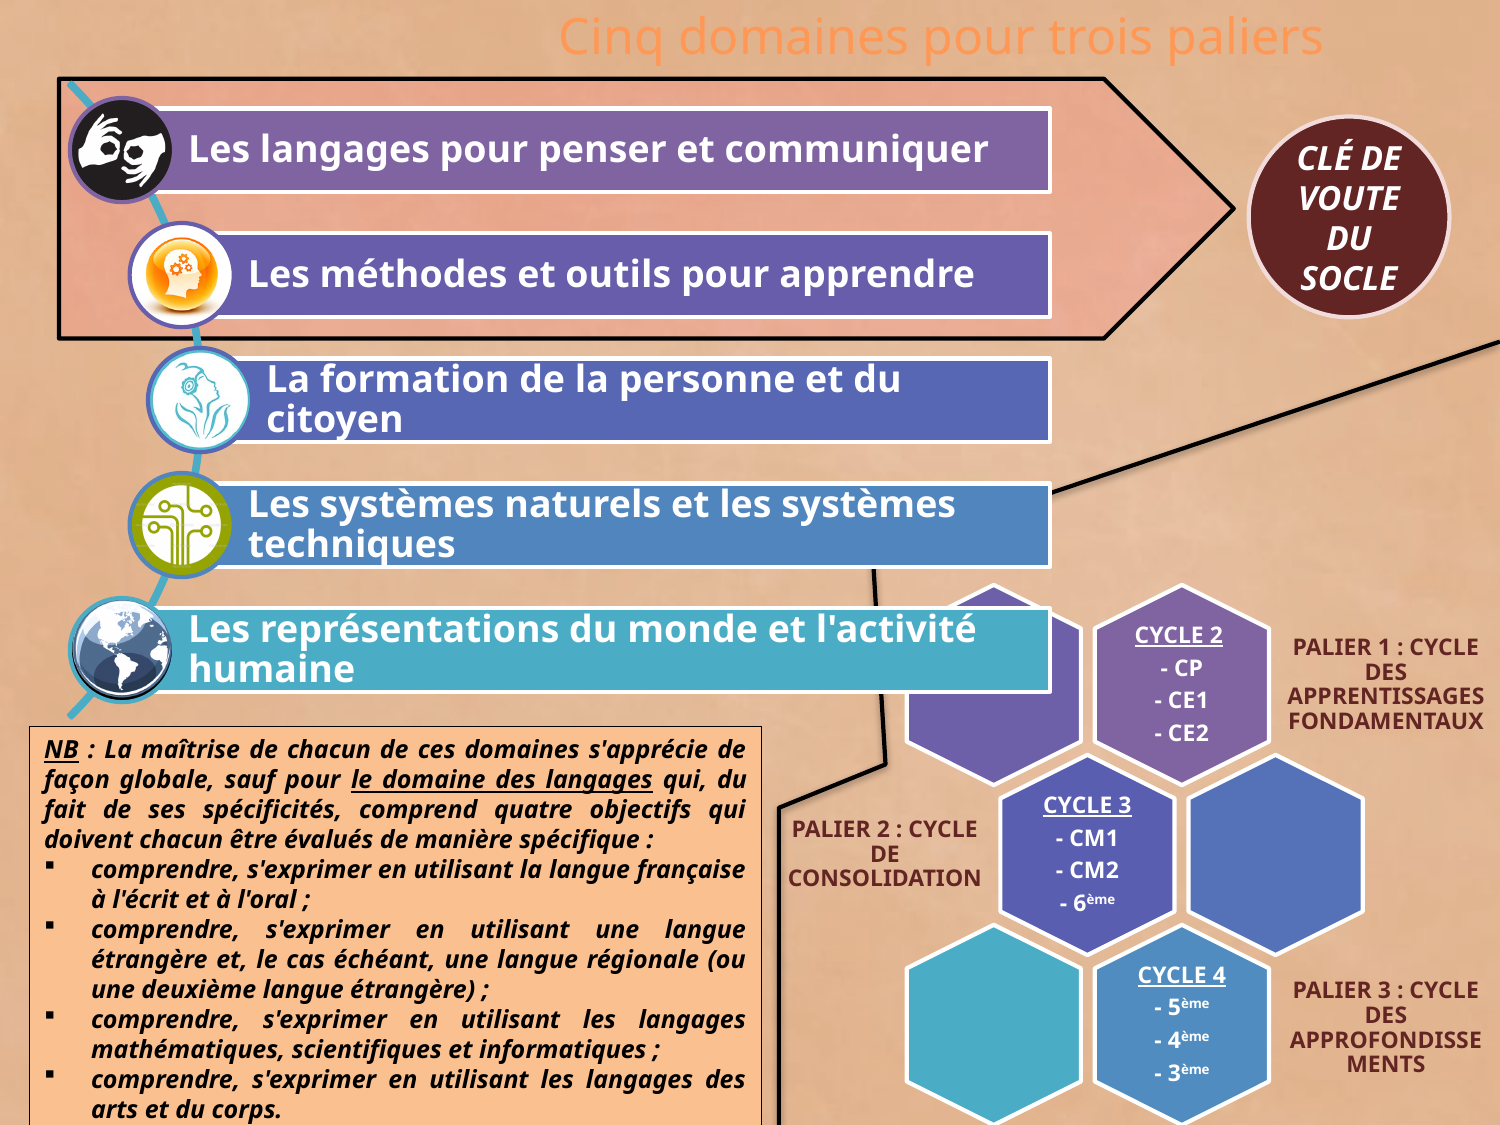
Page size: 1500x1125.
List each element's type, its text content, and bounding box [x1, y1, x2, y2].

text_box Clé de voute du socle [1246, 114, 1452, 320]
text_box Cinq domaines pour trois paliers [544, 0, 1340, 72]
text_box [1065, 339, 1500, 583]
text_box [714, 584, 1500, 1125]
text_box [58, 66, 1060, 734]
text_box [1065, 76, 1236, 341]
text_box NB : La maîtrise de chacun de ces domaines s'apprécie de façon globale, sauf pour le domaine des langages qui, du fait de ses spécificités, comprend quatre objectifs qui doivent chacun être évalués de manière spécifique : comprendre, s'exprimer en utilisant la langue française à l'écrit et à l'oral ; comprendre, s'exprimer en utilisant une langue étrangère et, le cas échéant, une langue régionale (ou une deuxième langue étrangère) ; comprendre, s'exprimer en utilisant les langages mathématiques, scientifiques et informatiques ; comprendre, s'exprimer en utilisant les langages des arts et du corps. [29, 726, 709, 1125]
